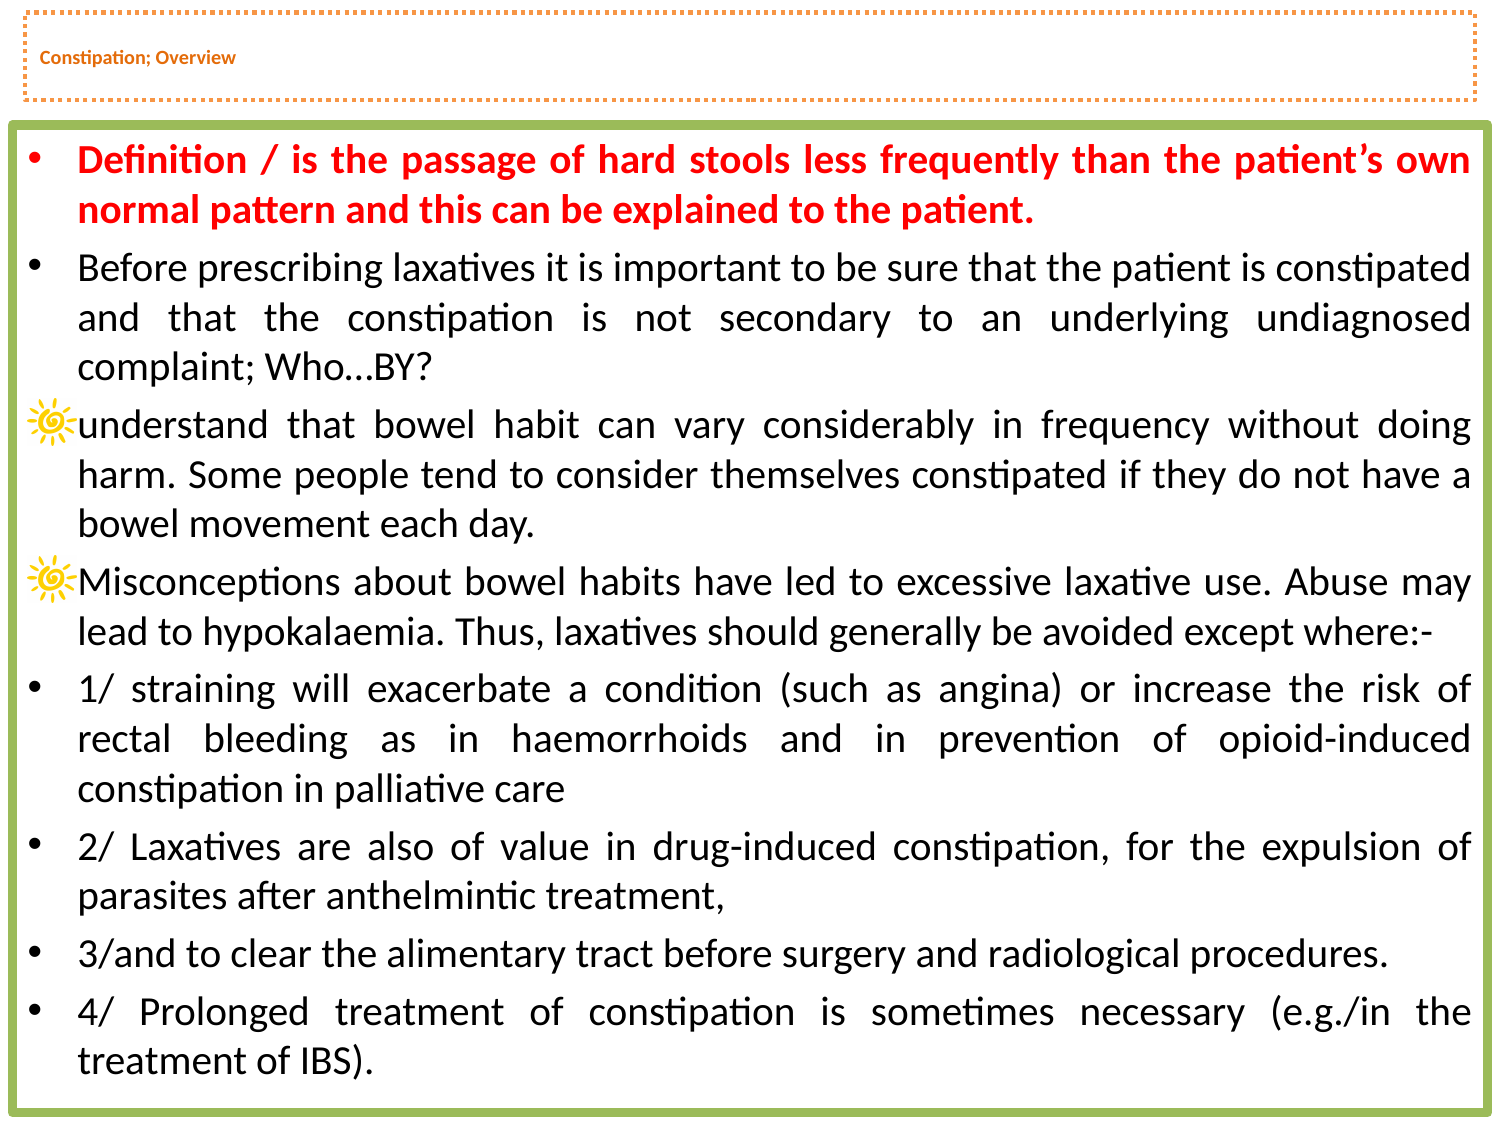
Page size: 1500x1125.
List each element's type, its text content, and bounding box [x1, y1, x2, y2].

picture [27, 398, 75, 446]
picture [27, 555, 75, 603]
list Definition / is the passage of hard stools less frequently than the patient’s own normal pattern and this can be explained to the patient. Before prescribing laxatives it is important to be sure that the patient is constipated and that the constipation is not secondary to an underlying undiagnosed complaint; Who…BY? understand that bowel habit can vary considerably in frequency without doing harm. Some people tend to consider themselves constipated if they do not have a bowel movement each day. Misconceptions about bowel habits have led to excessive laxative use. Abuse may lead to hypokalaemia. Thus, laxatives should generally be avoided except where:- 1/ straining will exacerbate a condition (such as angina) or increase the risk of rectal bleeding as in haemorrhoids and in prevention of opioid-induced constipation in palliative care 2/ Laxatives are also of value in drug-induced constipation, for the expulsion of parasites after anthelmintic treatment, 3/and to clear the alimentary tract before surgery and radiological procedures. 4/ Prolonged treatment of constipation is sometimes necessary (e.g./in the treatment of IBS). [10, 123, 1490, 1115]
title Constipation; Overview [23, 10, 1477, 102]
